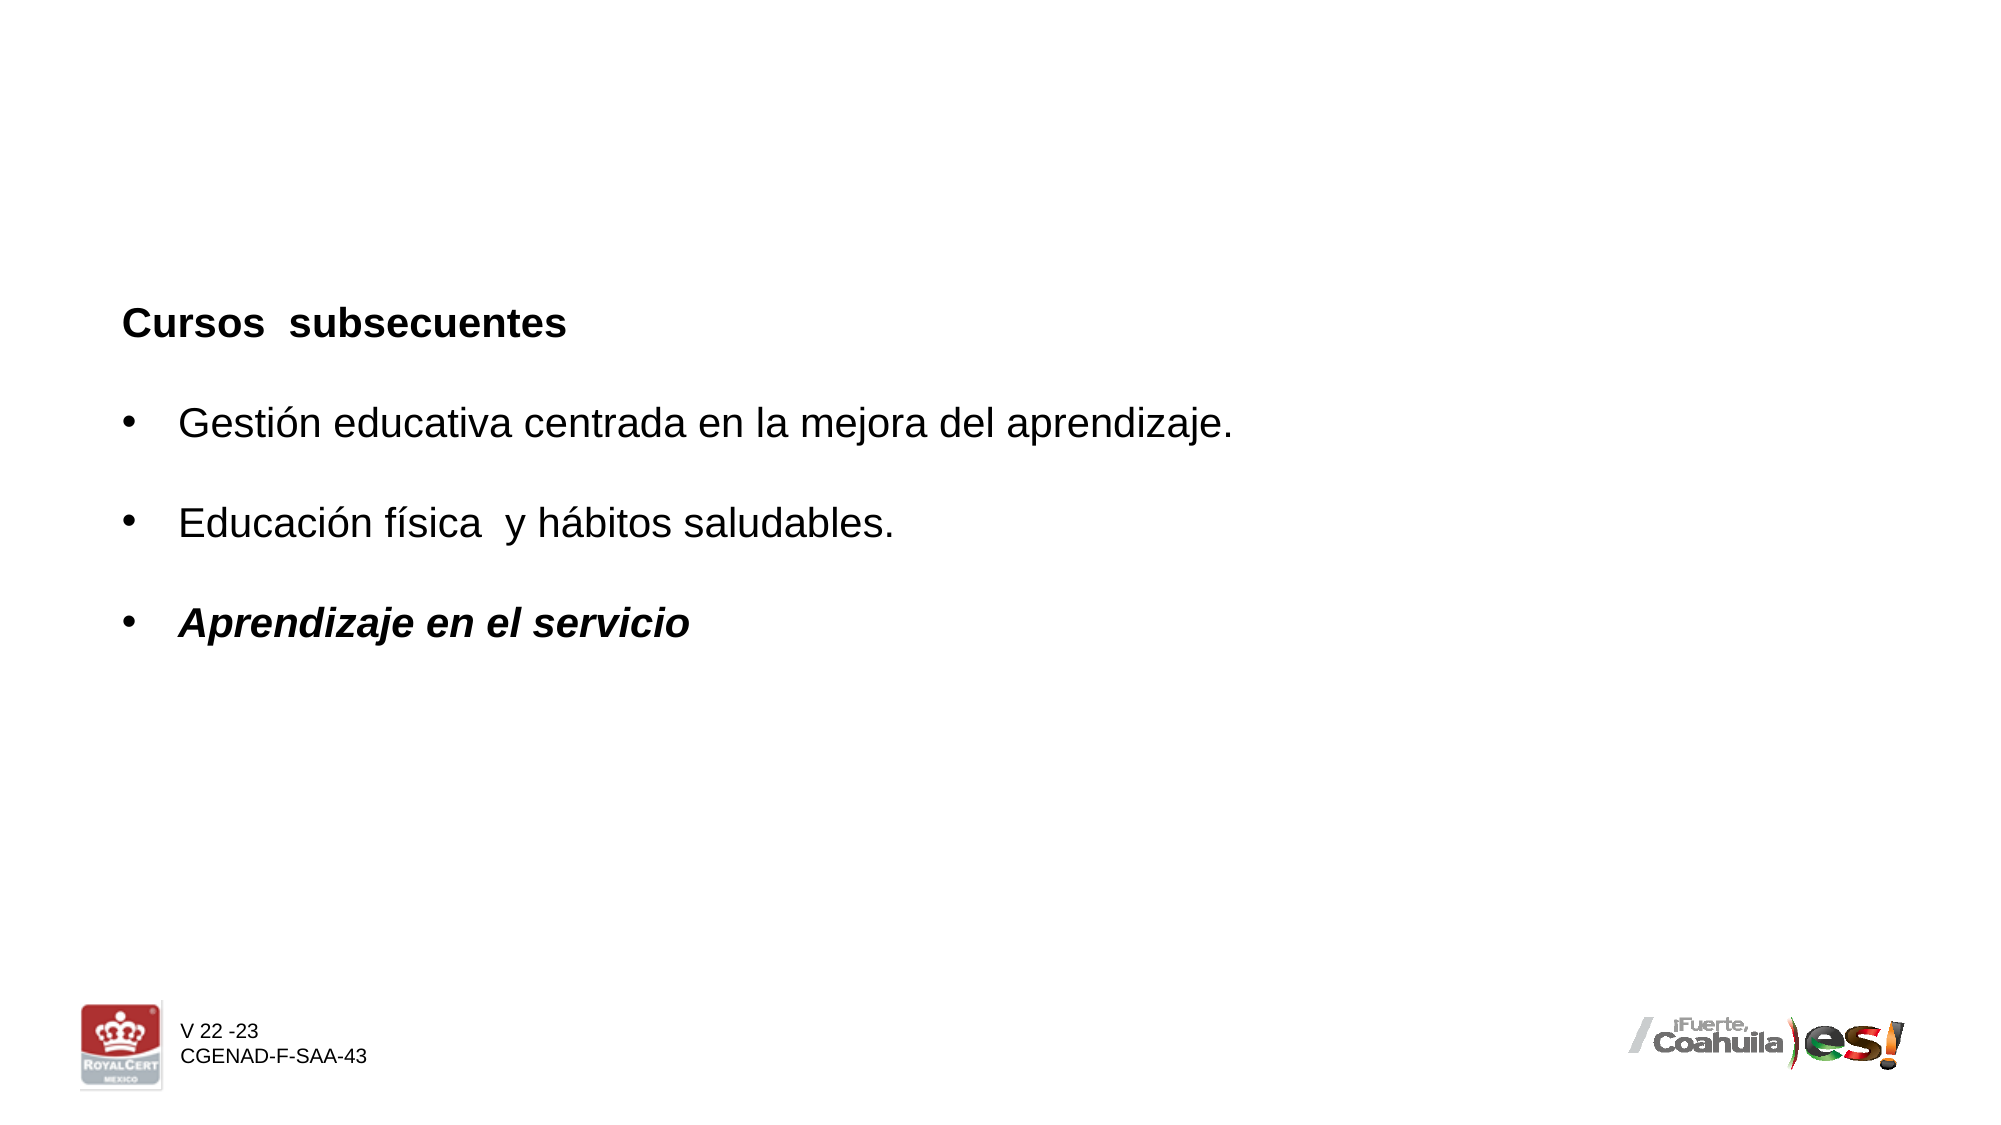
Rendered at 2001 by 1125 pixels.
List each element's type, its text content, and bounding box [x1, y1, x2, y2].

text_box V 22 -23 CGENAD-F-SAA-43 [165, 1009, 383, 1075]
picture [1618, 1001, 1917, 1081]
text_box Cursos subsecuentes Gestión educativa centrada en la mejora del aprendizaje. Educación física y hábitos saludables. Aprendizaje en el servicio [106, 0, 1903, 1114]
picture [79, 1000, 165, 1094]
